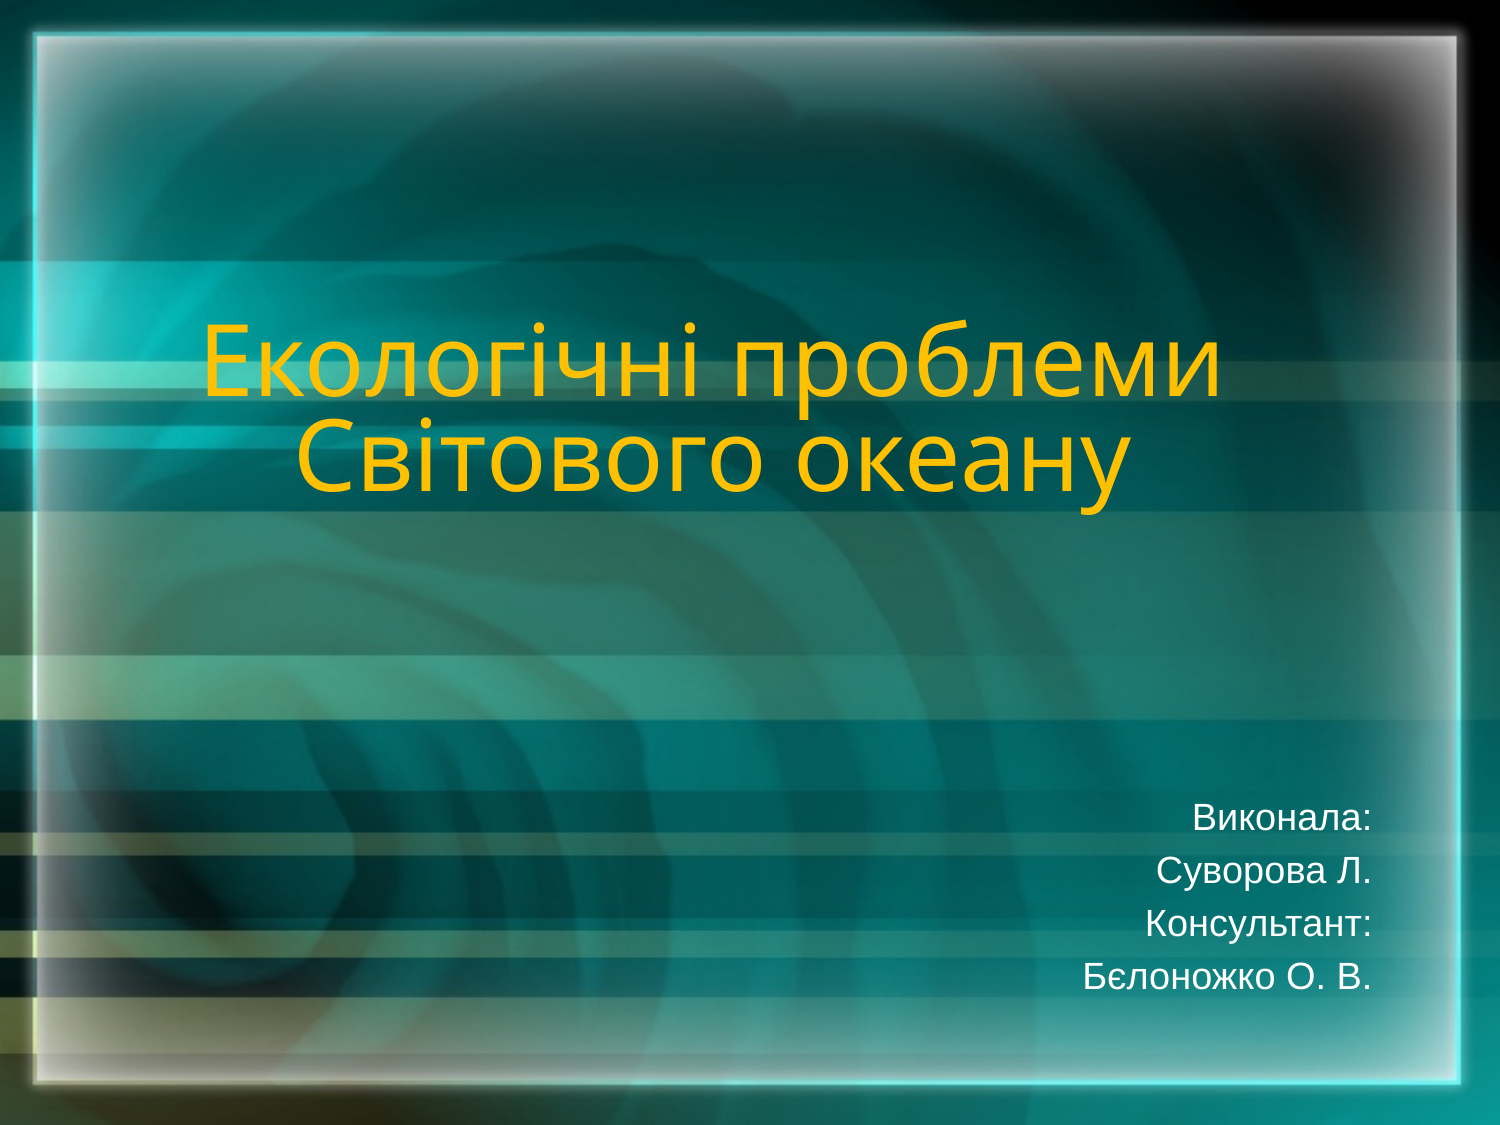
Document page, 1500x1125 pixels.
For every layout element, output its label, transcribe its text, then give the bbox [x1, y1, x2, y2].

picture [0, 0, 1500, 1125]
title Екологічні проблеми Світового океану [100, 302, 1326, 528]
subtitle Виконала: Суворова Л. Консультант: Бєлоножко О. В. [808, 784, 1389, 1008]
